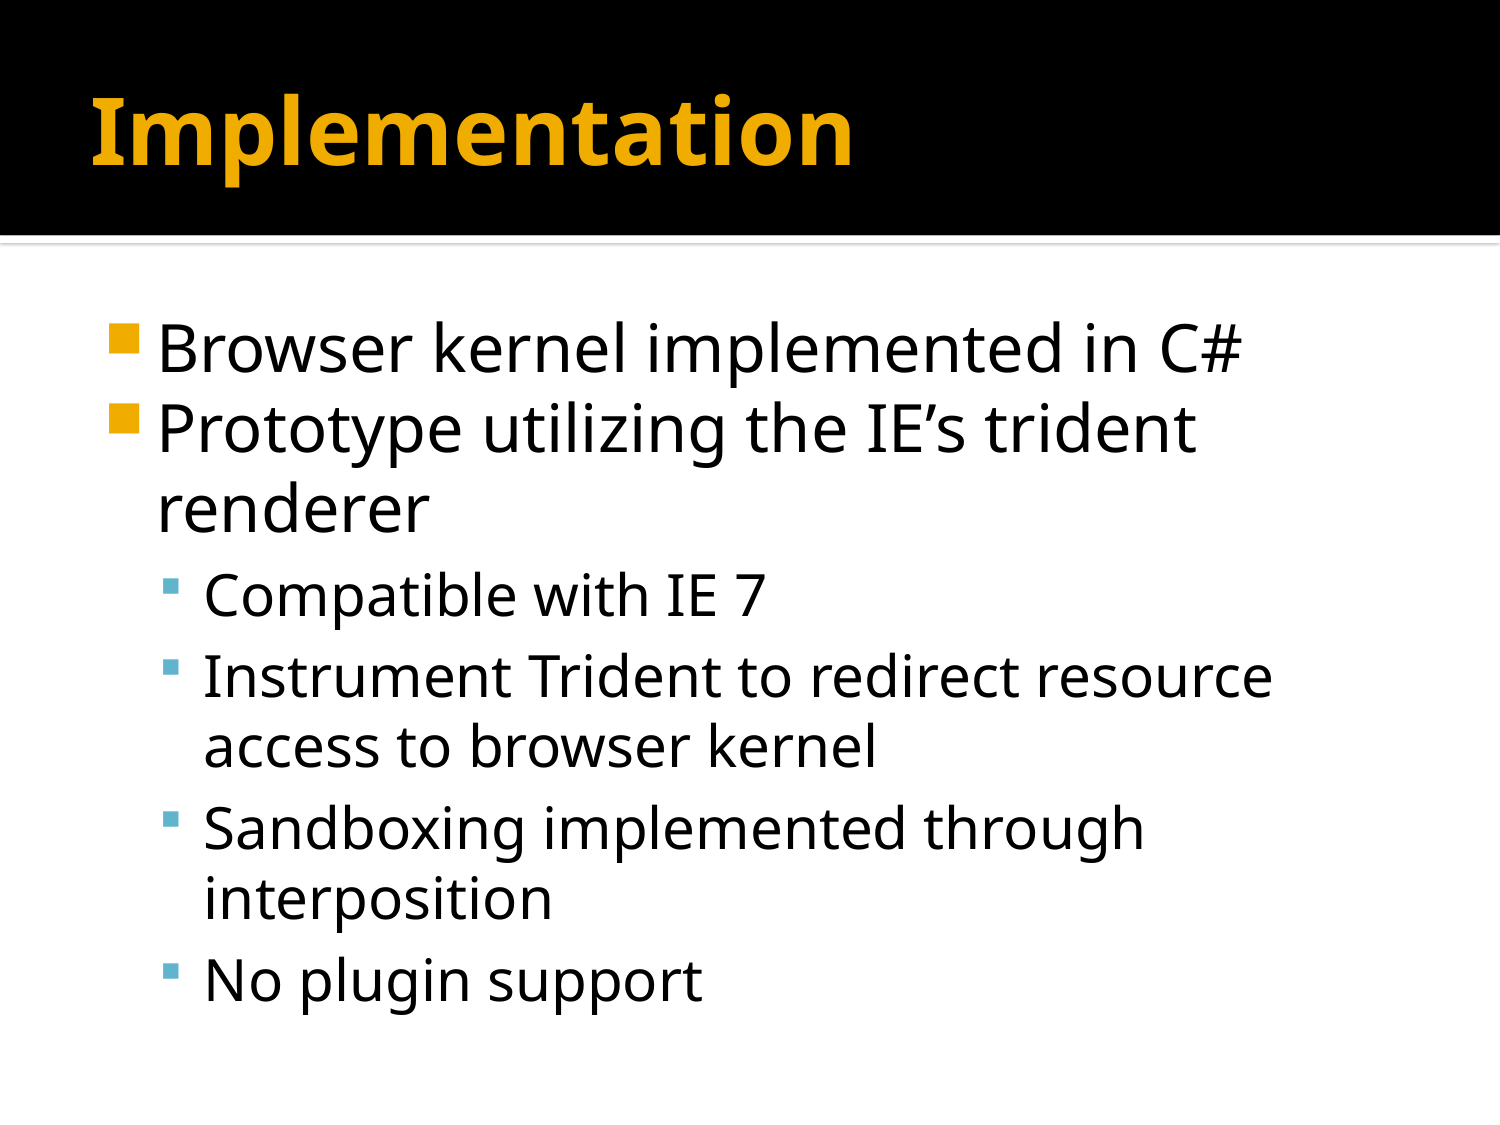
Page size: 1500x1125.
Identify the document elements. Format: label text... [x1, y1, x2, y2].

title Implementation [75, 25, 1425, 231]
list Browser kernel implemented in C# Prototype utilizing the IE’s trident renderer Compatible with IE 7 Instrument Trident to redirect resource access to browser kernel Sandboxing implemented through interposition No plugin support [75, 291, 1425, 1050]
